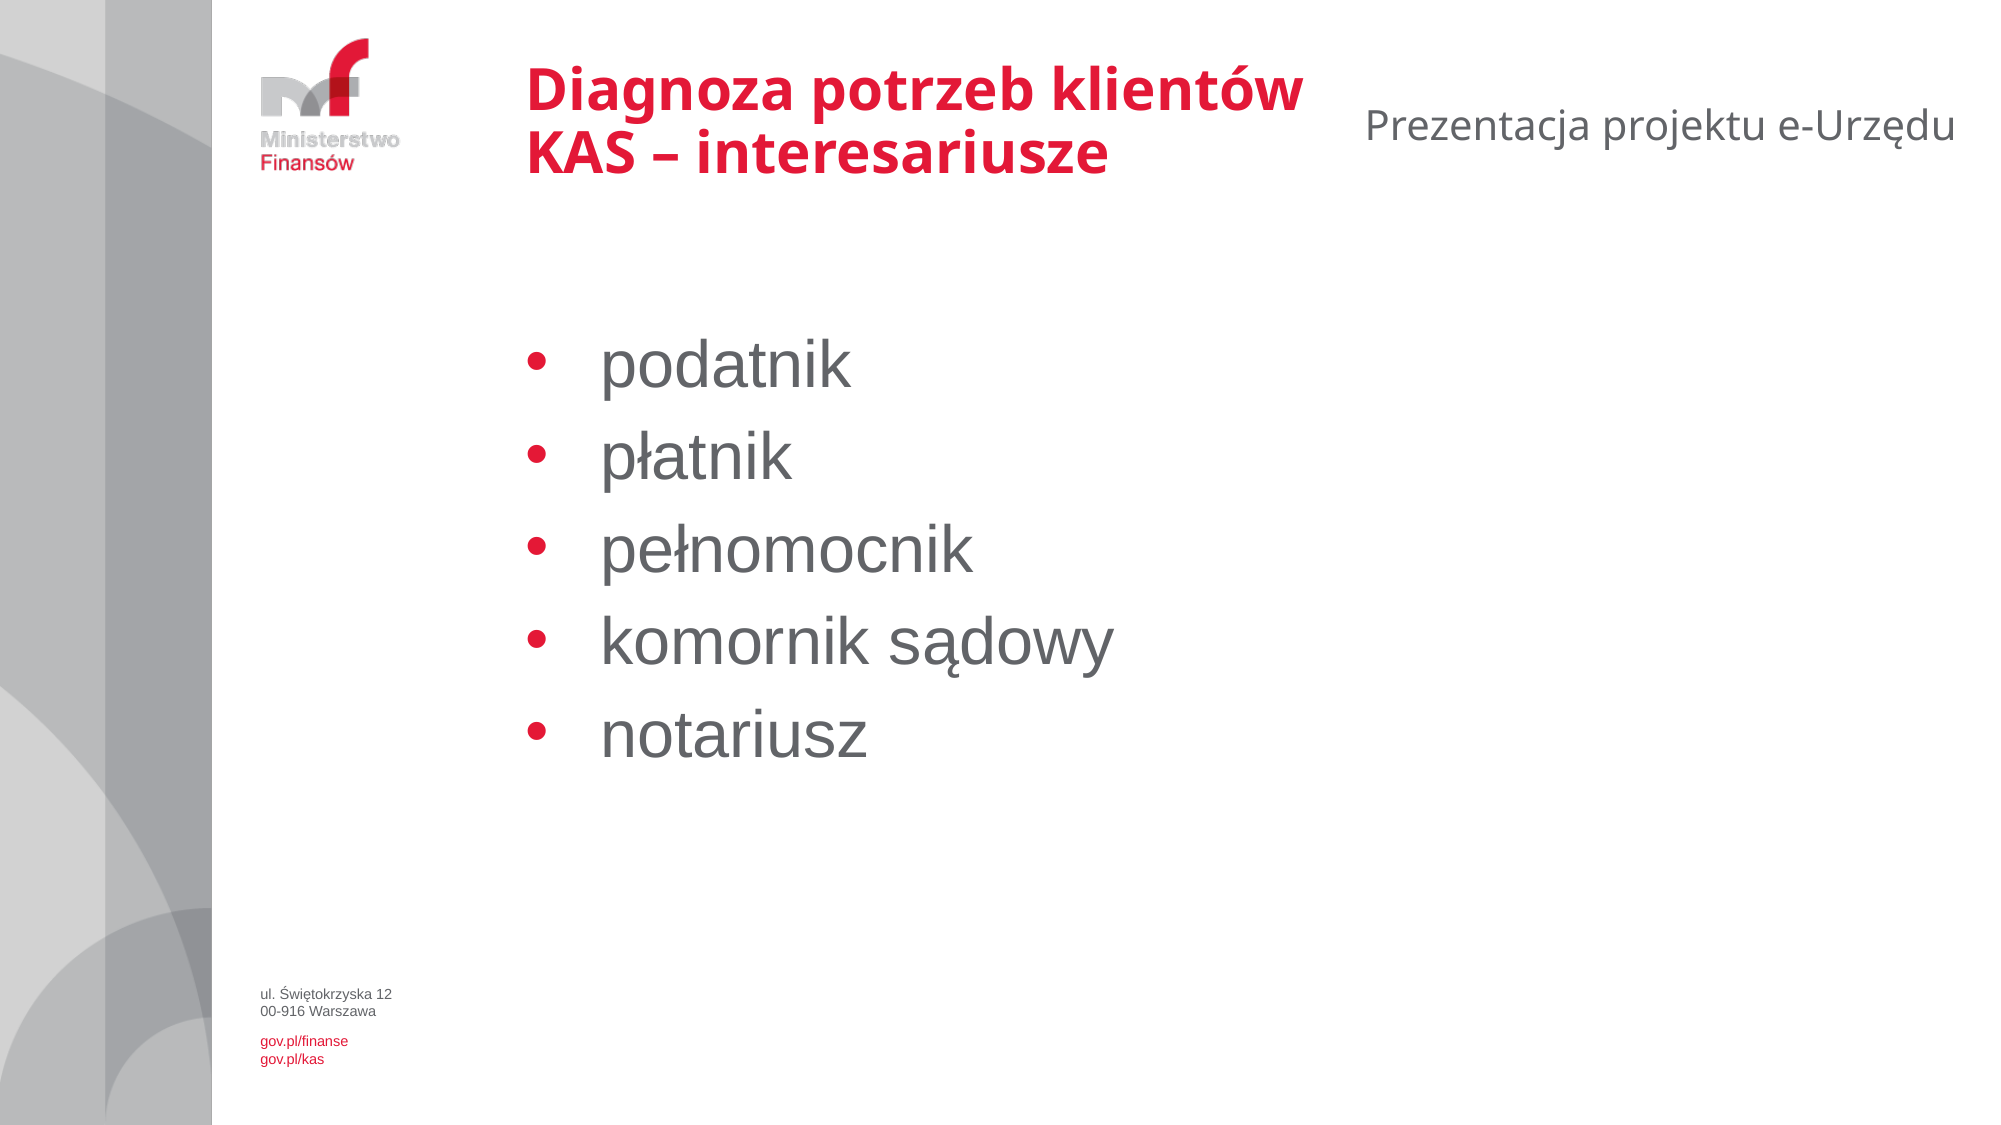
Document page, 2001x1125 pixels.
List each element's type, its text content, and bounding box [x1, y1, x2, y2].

text_box Prezentacja projektu e-Urzędu [1339, 65, 1972, 182]
text_box podatnik płatnik pełnomocnik komornik sądowy notariusz [510, 313, 1544, 778]
text_box ul. Świętokrzyska 12 00-916 Warszawa gov.pl/finanse gov.pl/kas [245, 977, 447, 1075]
text_box Diagnoza potrzeb klientów KAS – interesariusze [510, 52, 1339, 193]
picture [0, 0, 2001, 1125]
